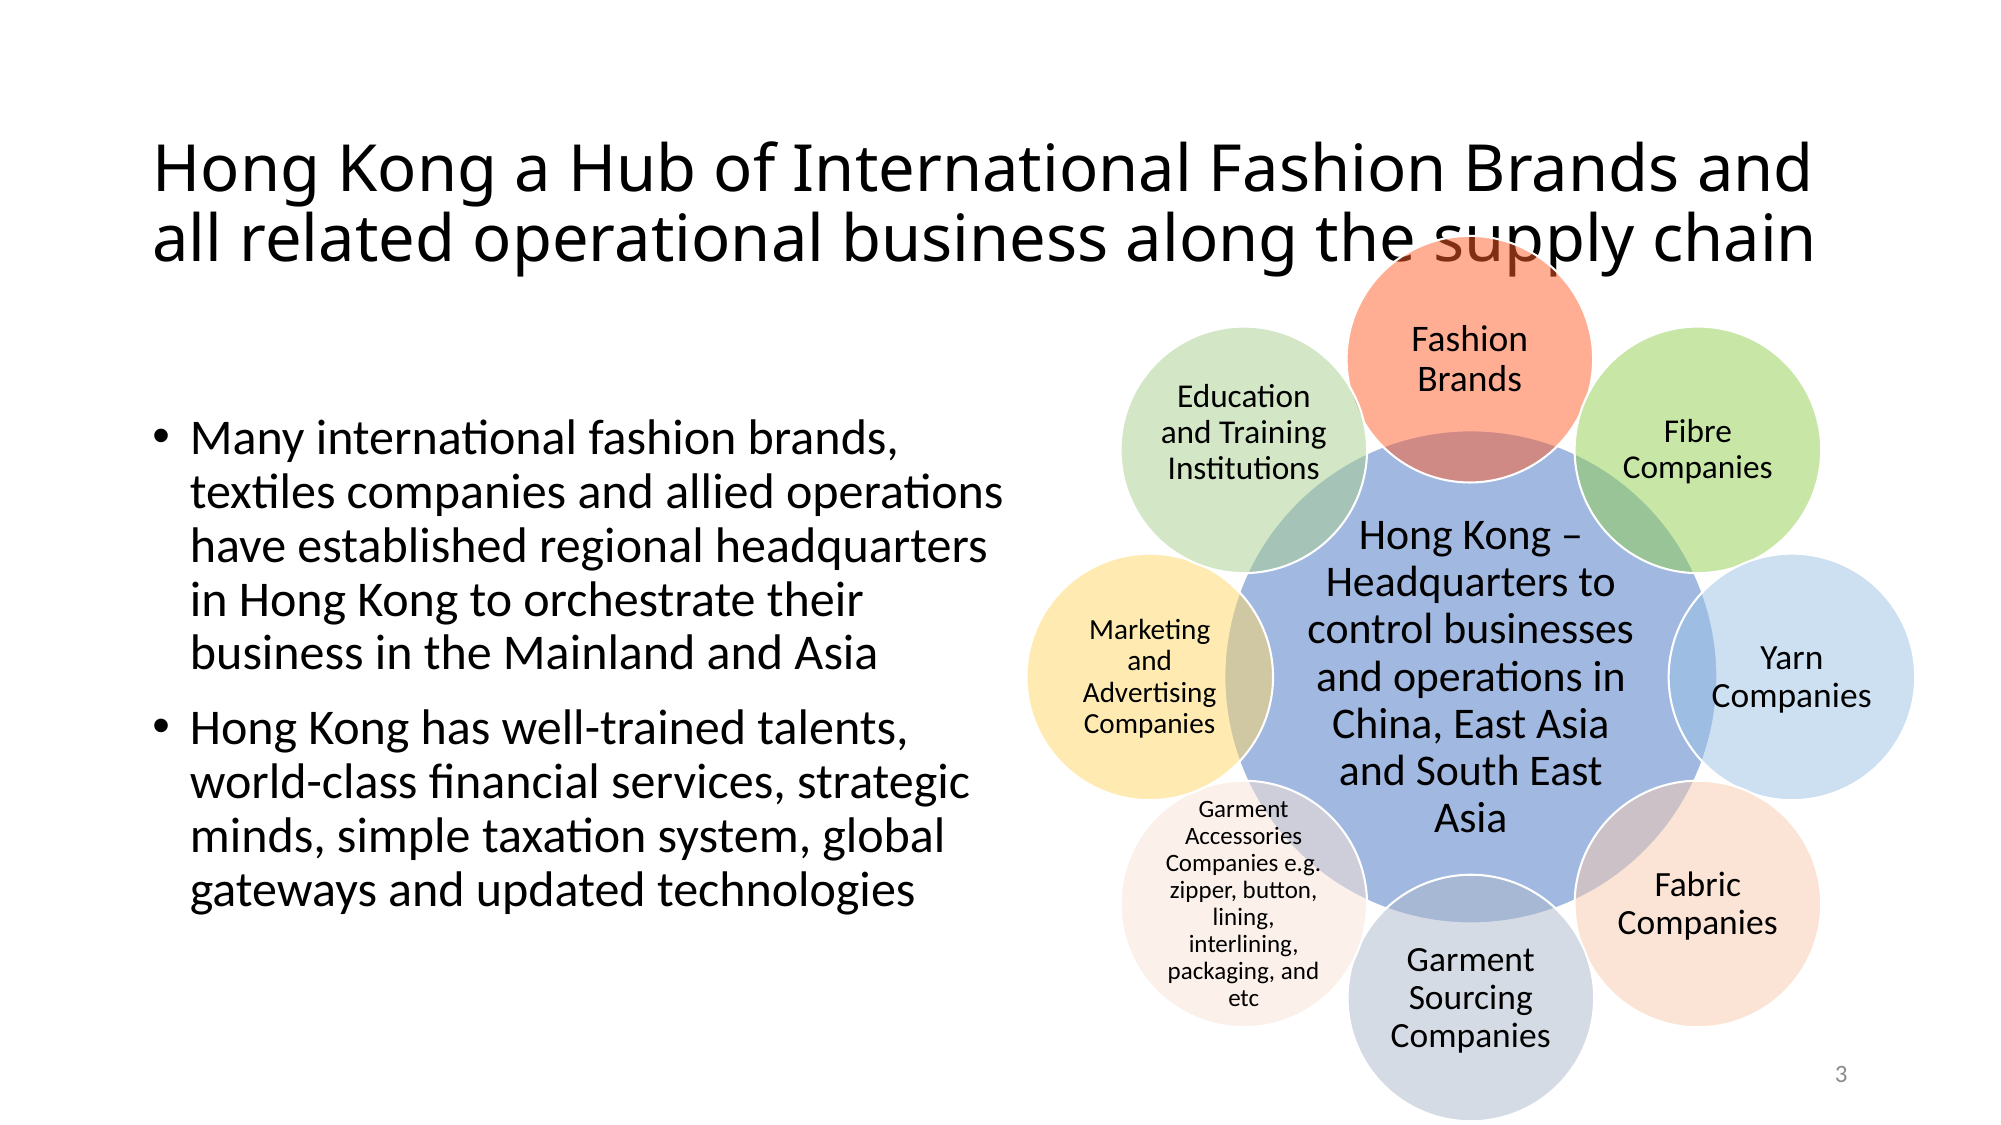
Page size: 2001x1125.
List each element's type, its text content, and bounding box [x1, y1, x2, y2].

title Hong Kong a Hub of International Fashion Brands and all related operational business along the supply chain [137, 96, 1863, 314]
list Many international fashion brands, textiles companies and allied operations have established regional headquarters in Hong Kong to orchestrate their business in the Mainland and Asia Hong Kong has well-trained talents, world-class financial services, strategic minds, simple taxation system, global gateways and updated technologies [137, 403, 999, 1012]
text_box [999, 232, 1942, 1122]
